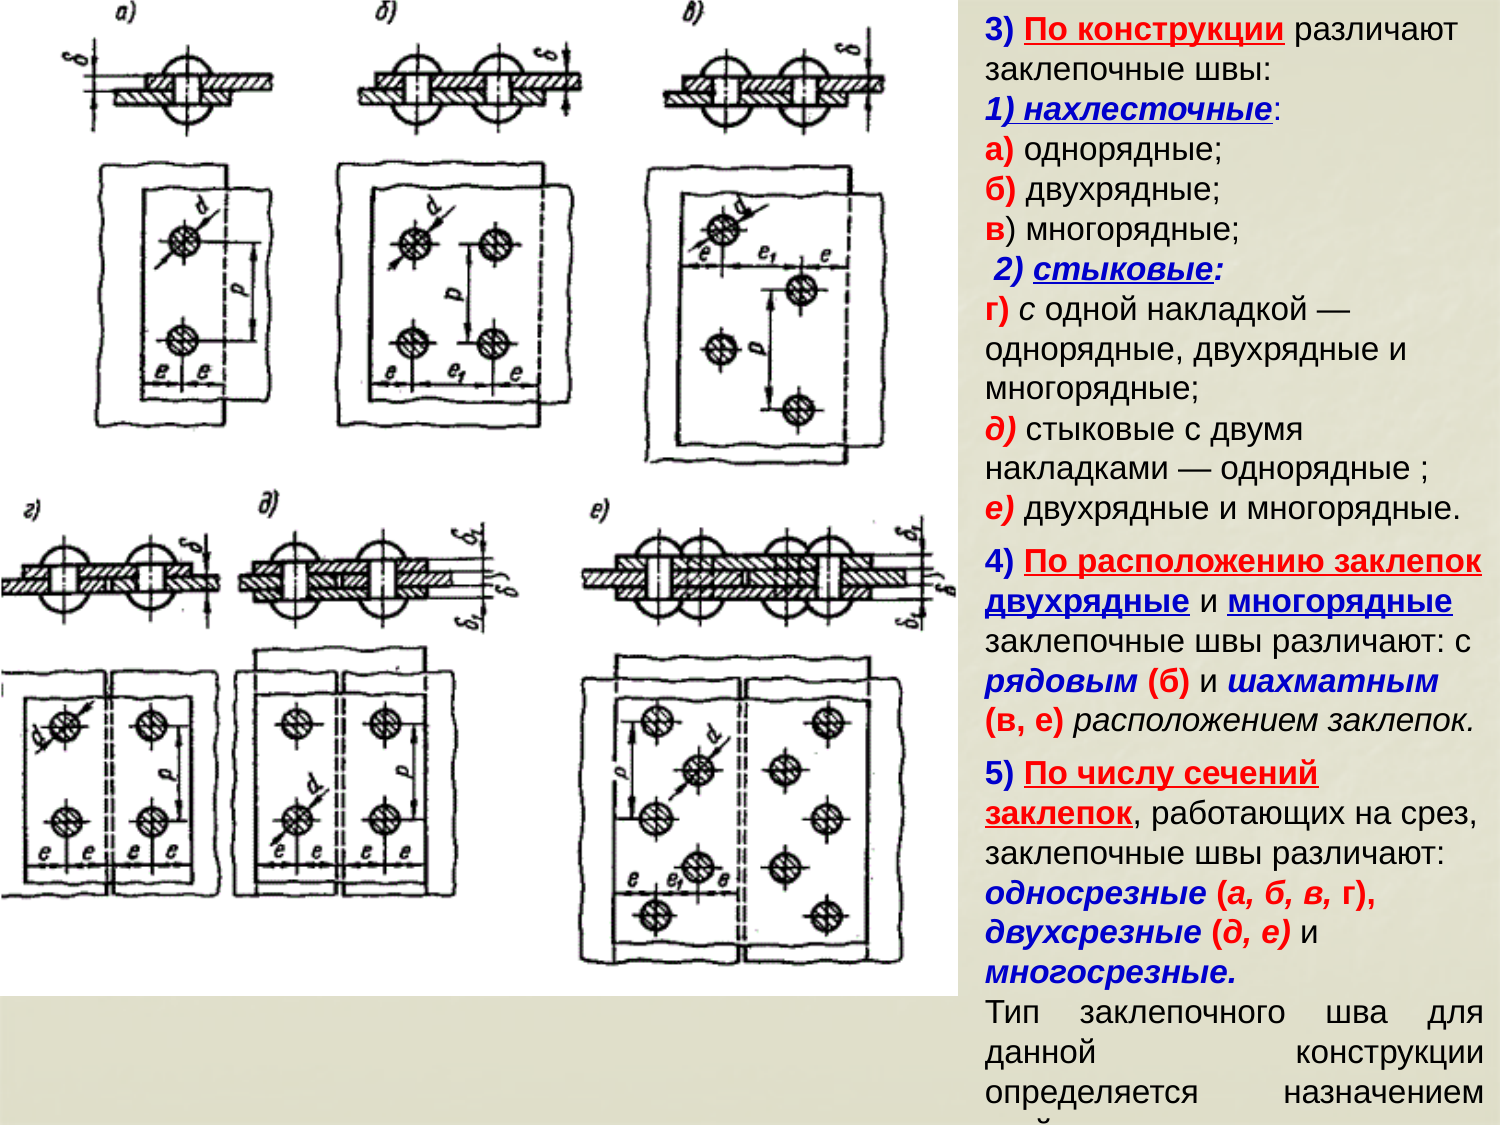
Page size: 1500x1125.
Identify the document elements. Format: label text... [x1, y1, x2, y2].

picture [0, 0, 958, 997]
text_box 3) По конструкции различают заклепочные швы: 1) нахлесточные: а) однорядные; б) двухрядные; в) многорядные; 2) стыковые: г) с одной накладкой — однорядные, двухрядные и многорядные; д) стыковые с двумя накладками — однорядные ; е) двухрядные и многорядные. 4) По расположению заклепок двухрядные и многорядные заклепочные швы различают: с рядовым (б) и шахматным (в, е) расположением заклепок. 5) По числу сечений заклепок, работающих на срез, заклепочные швы различают: односрезные (а, б, в, г), двухсрезные (д, е) и многосрезные. Тип заклепочного шва для данной конструкции определяется назначением этой конструкции и расчетом шва на прочность. Расстояние р между заклепками по длине шва называется шагом заклепочного шва . [0, 0, 1500, 1090]
